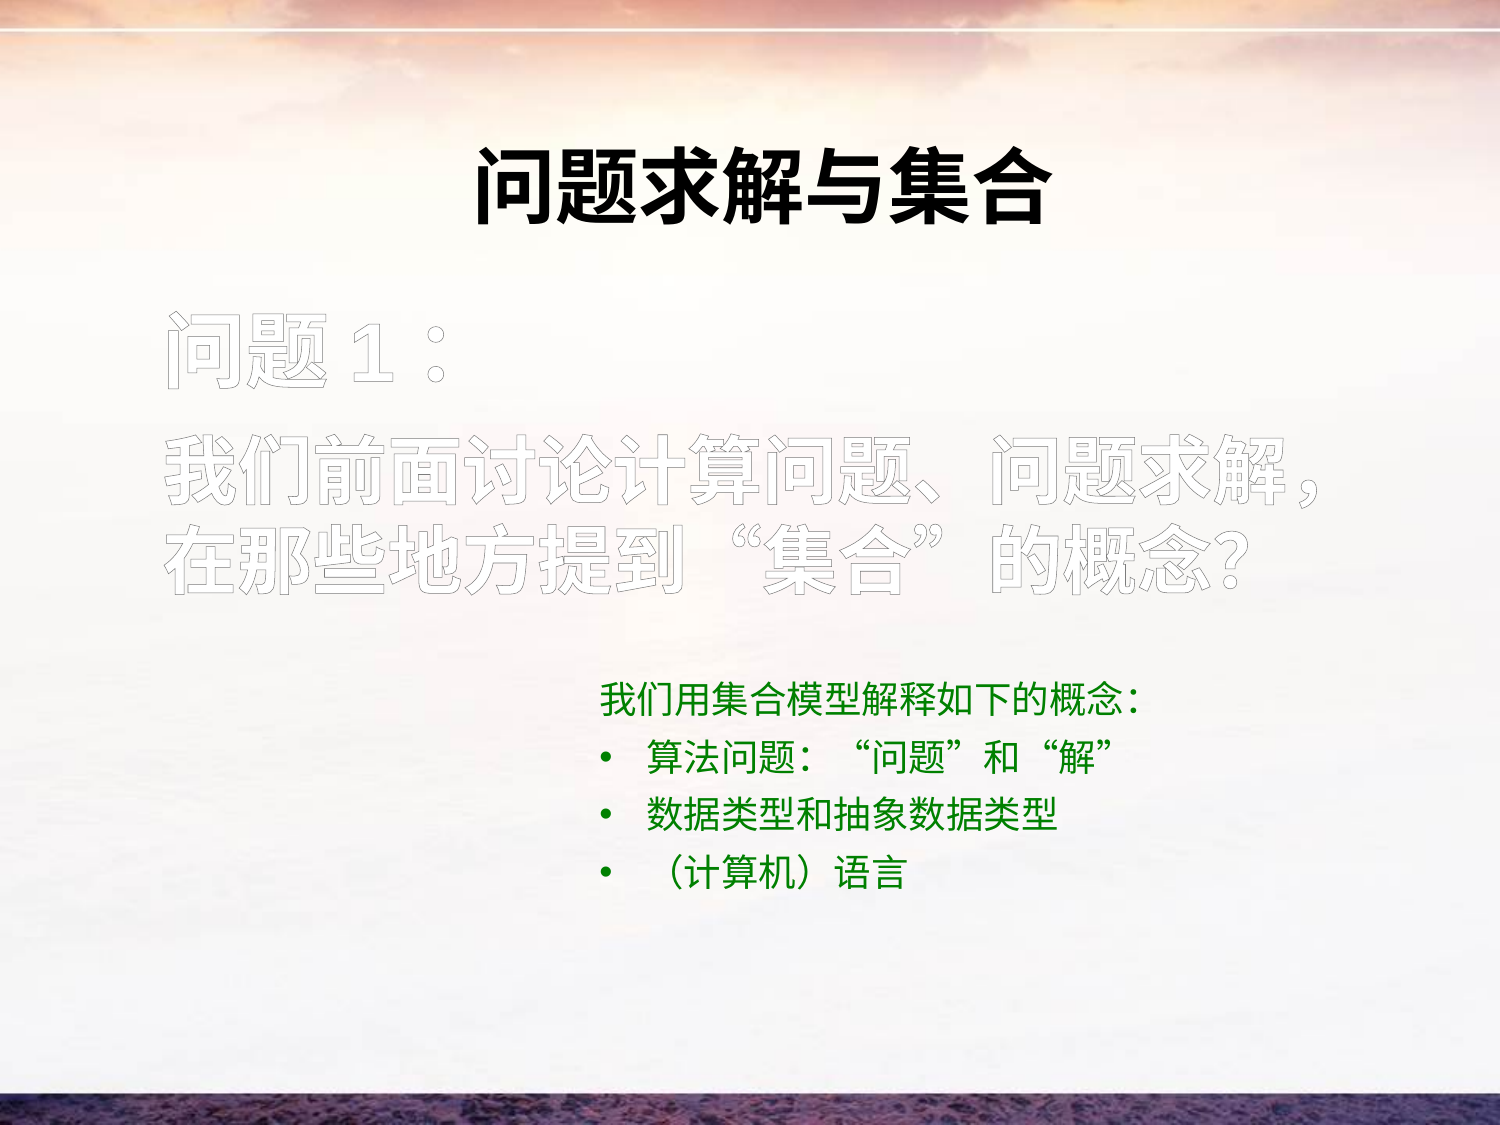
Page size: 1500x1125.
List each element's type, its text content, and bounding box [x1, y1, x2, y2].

text_box 我们用集合模型解释如下的概念： 算法问题：“问题”和“解” 数据类型和抽象数据类型 （计算机）语言 [584, 668, 1294, 959]
picture [0, 0, 1500, 1125]
title 问题求解与集合 [88, 90, 1439, 278]
text_box 问题1： 我们前面讨论计算问题、问题求解，在那些地方提到“集合”的概念？ [147, 290, 1424, 611]
